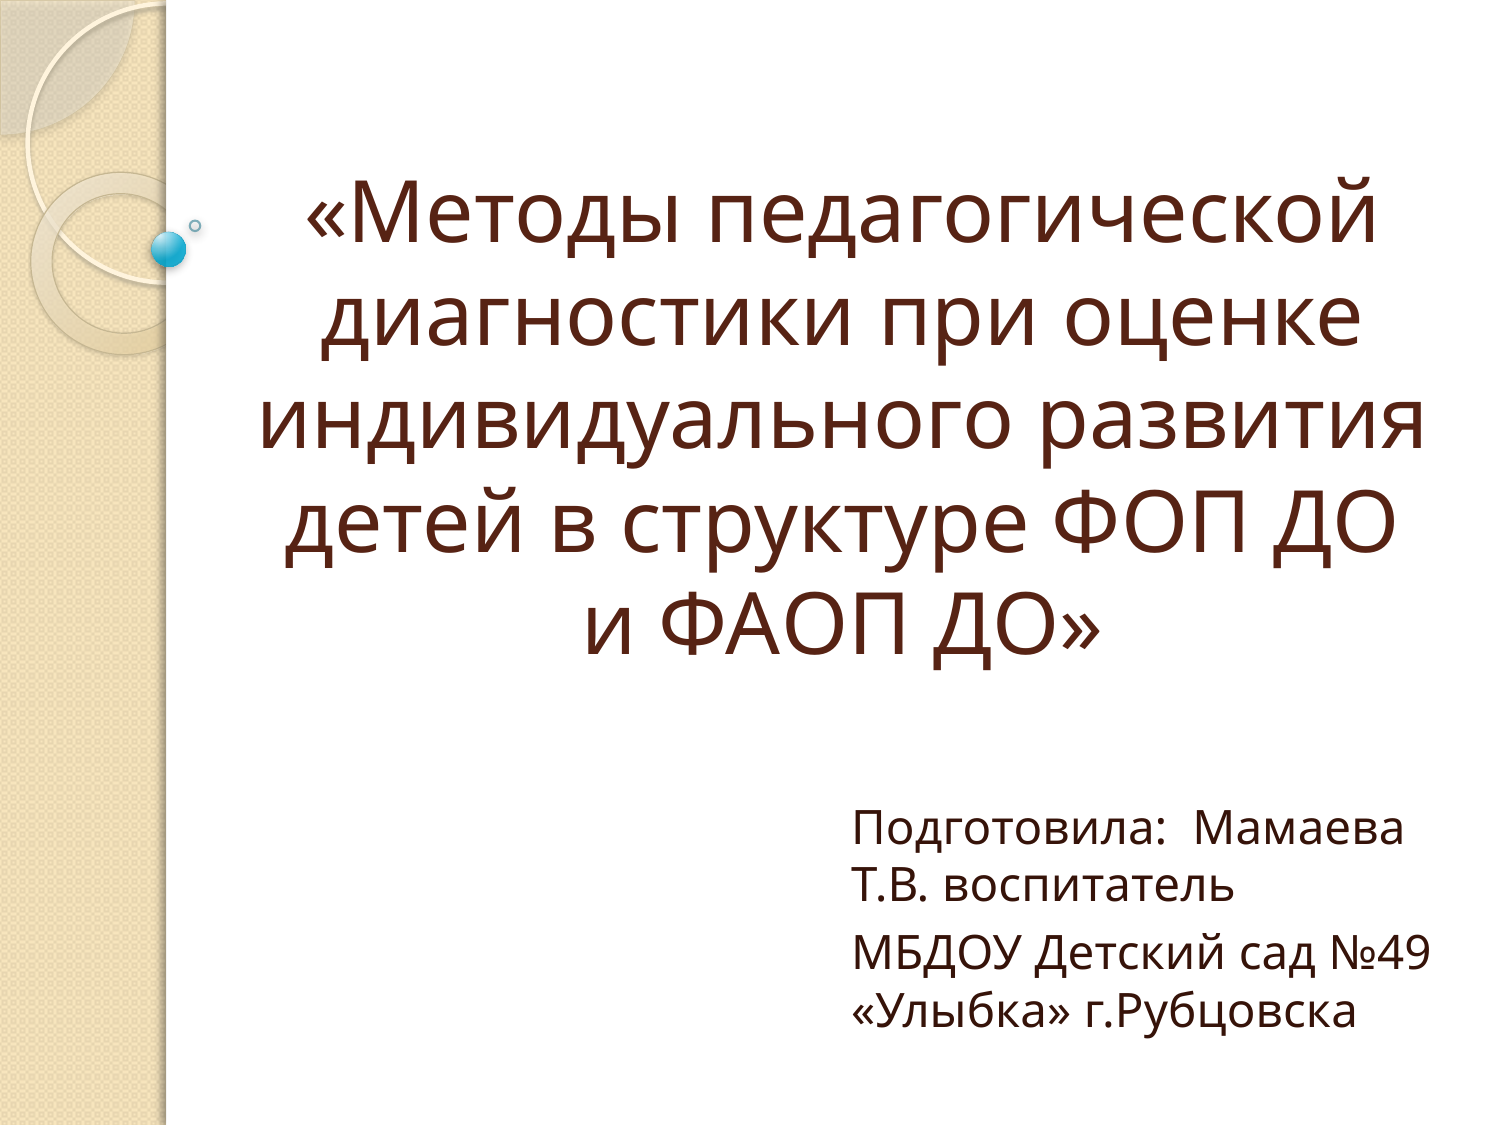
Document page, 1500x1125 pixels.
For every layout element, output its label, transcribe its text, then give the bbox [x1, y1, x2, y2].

subtitle Подготовила: Мамаева Т.В. воспитатель МБДОУ Детский сад №49 «Улыбка» г.Рубцовска [832, 796, 1462, 1085]
title «Методы педагогической диагностики при оценке индивидуального развития детей в структуре ФОП ДО и ФАОП ДО» [234, 59, 1450, 680]
